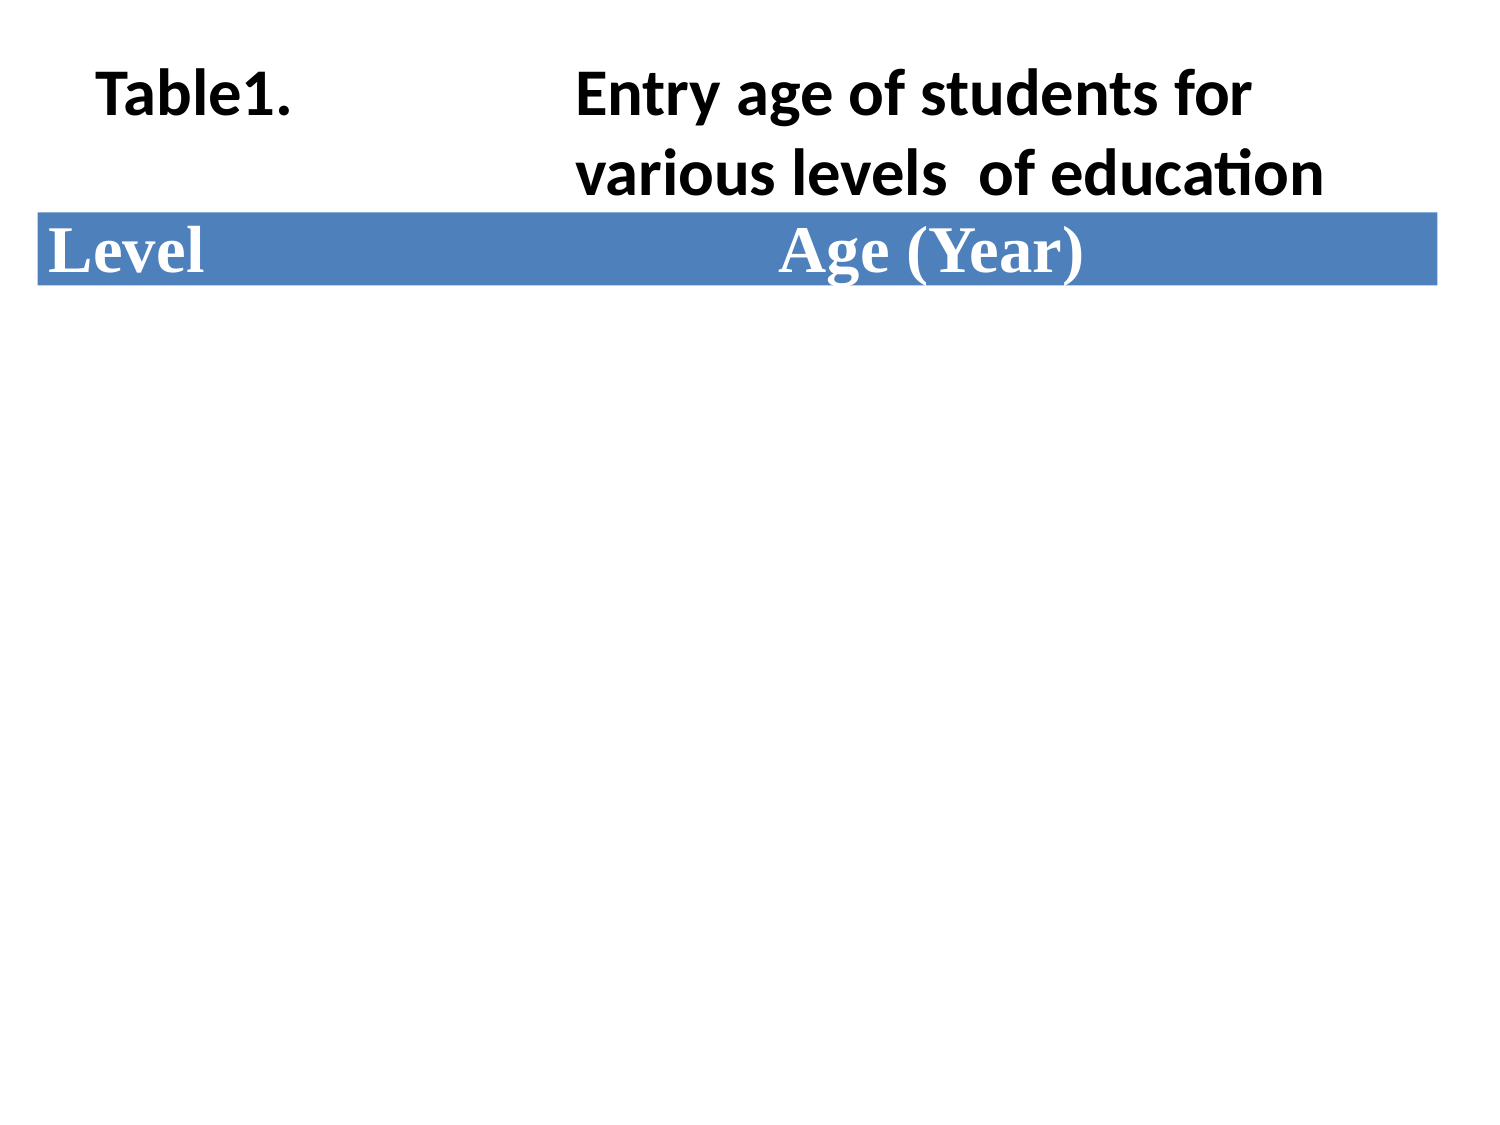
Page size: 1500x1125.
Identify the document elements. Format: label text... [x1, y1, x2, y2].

text_box Level Age (Year) [37, 212, 1438, 286]
text_box Table1. Entry age of students for various levels of education [93, 46, 1405, 209]
